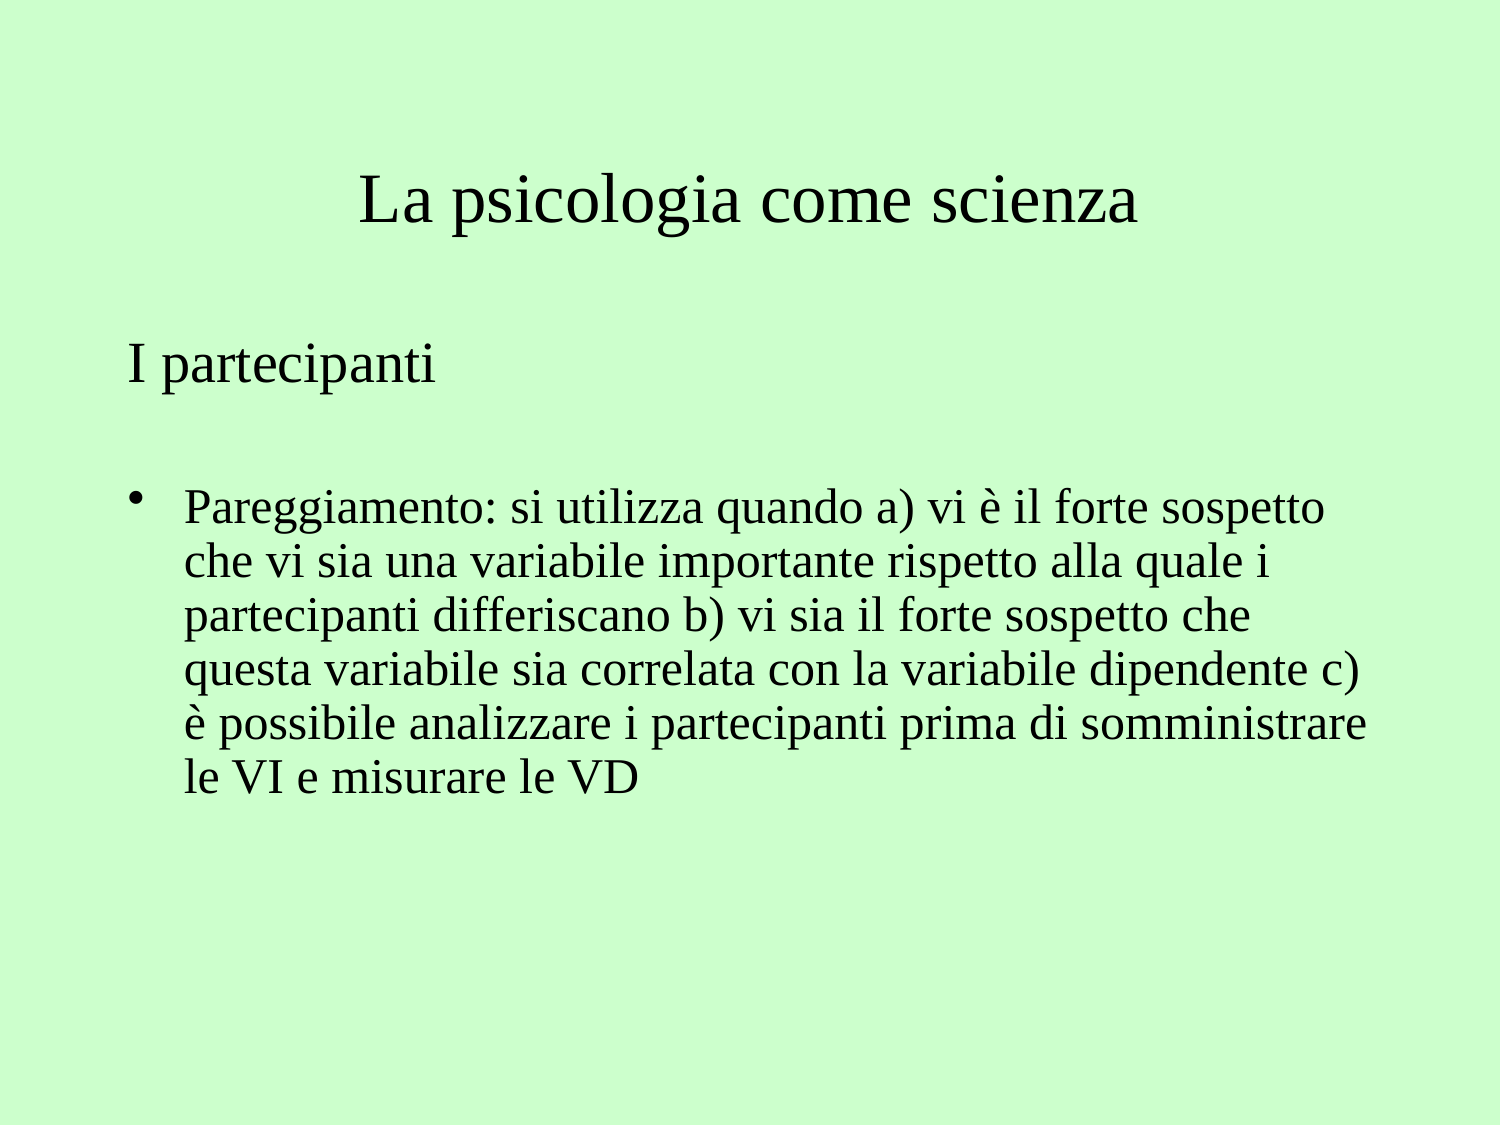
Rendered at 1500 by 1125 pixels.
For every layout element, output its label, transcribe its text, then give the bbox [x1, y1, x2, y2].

list I partecipanti Pareggiamento: si utilizza quando a) vi è il forte sospetto che vi sia una variabile importante rispetto alla quale i partecipanti differiscano b) vi sia il forte sospetto che questa variabile sia correlata con la variabile dipendente c) è possibile analizzare i partecipanti prima di somministrare le VI e misurare le VD [112, 324, 1388, 1000]
title La psicologia come scienza [112, 99, 1388, 288]
